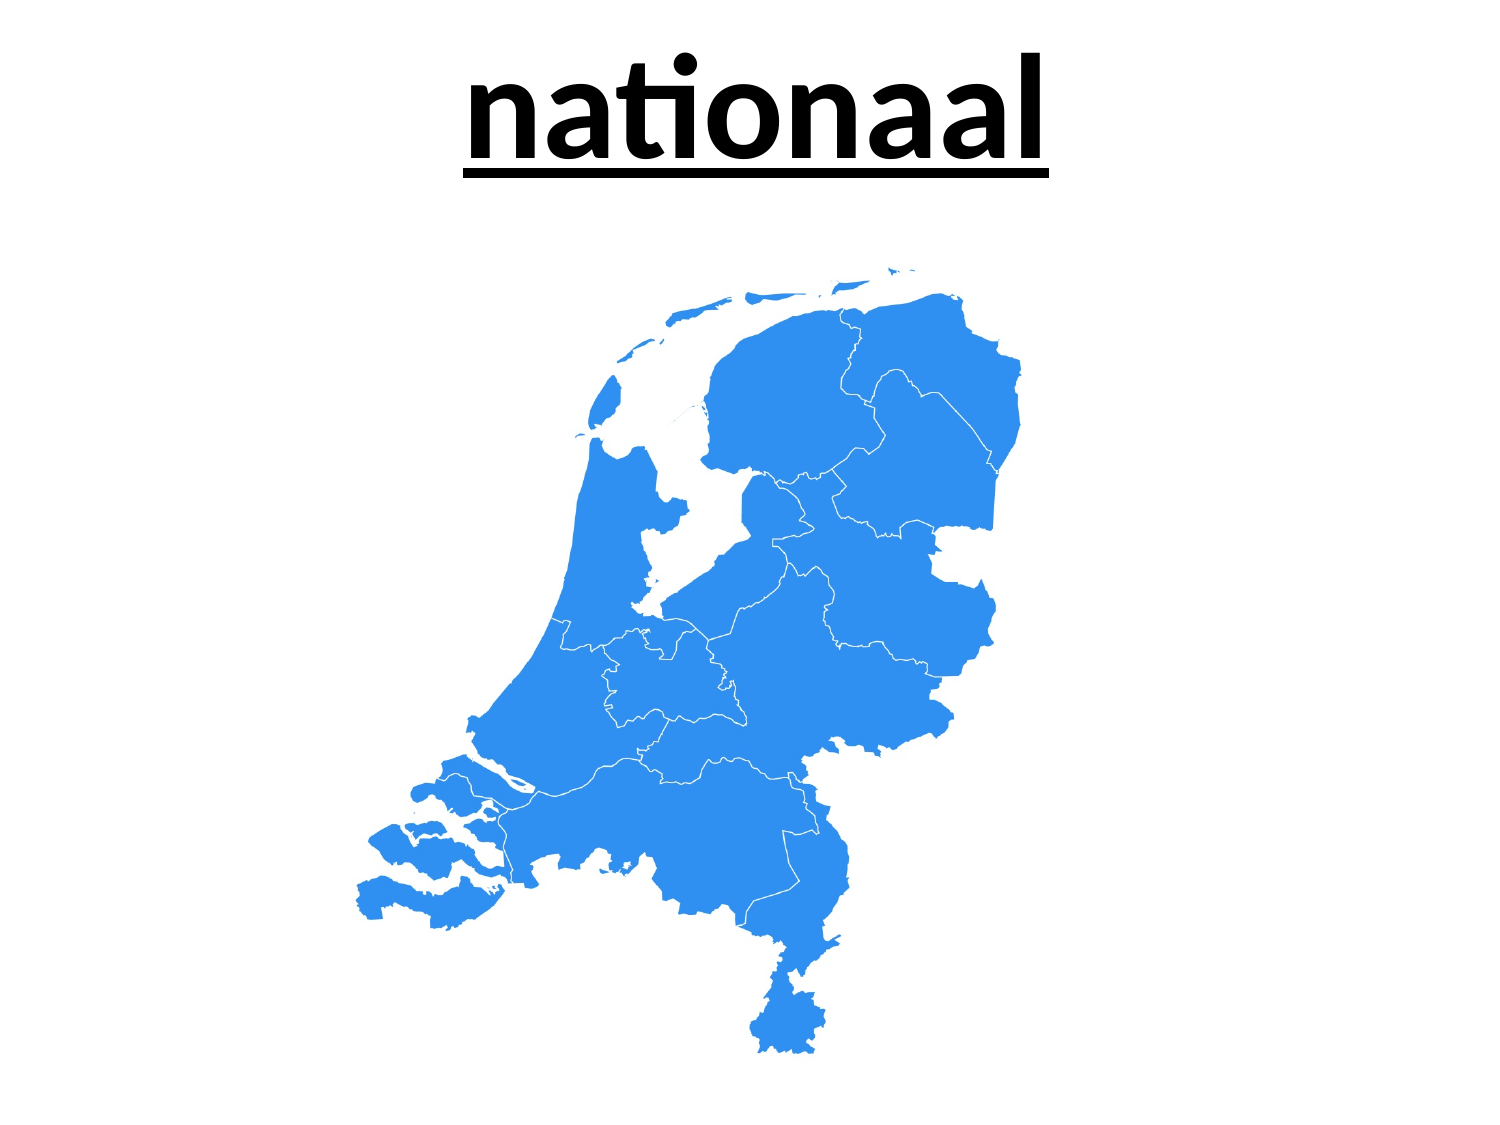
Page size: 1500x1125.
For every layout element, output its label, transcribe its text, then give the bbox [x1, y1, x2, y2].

text_box nationaal [0, 1, 1500, 196]
picture [230, 255, 1282, 1064]
